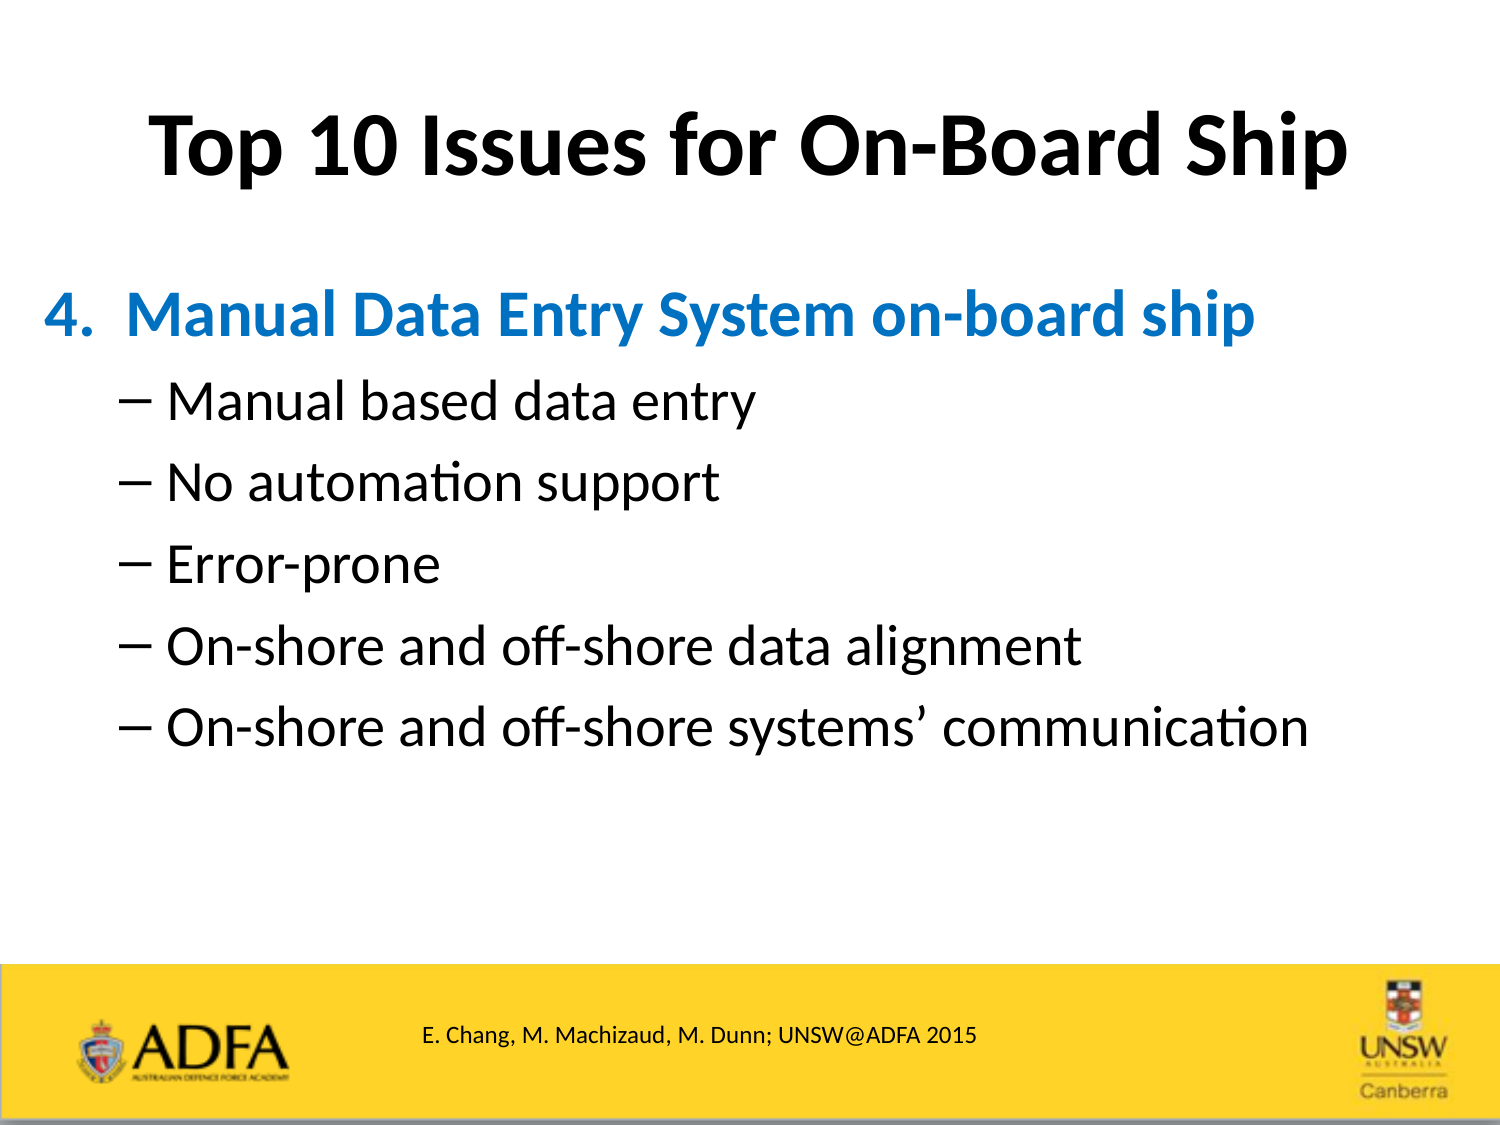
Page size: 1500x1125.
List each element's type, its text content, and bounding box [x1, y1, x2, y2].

picture [0, 964, 1500, 1125]
title Top 10 Issues for On-Board Ship [75, 45, 1425, 233]
list 4. Manual Data Entry System on-board ship Manual based data entry No automation support Error-prone On-shore and off-shore data alignment On-shore and off-shore systems’ communication [29, 262, 1500, 1005]
